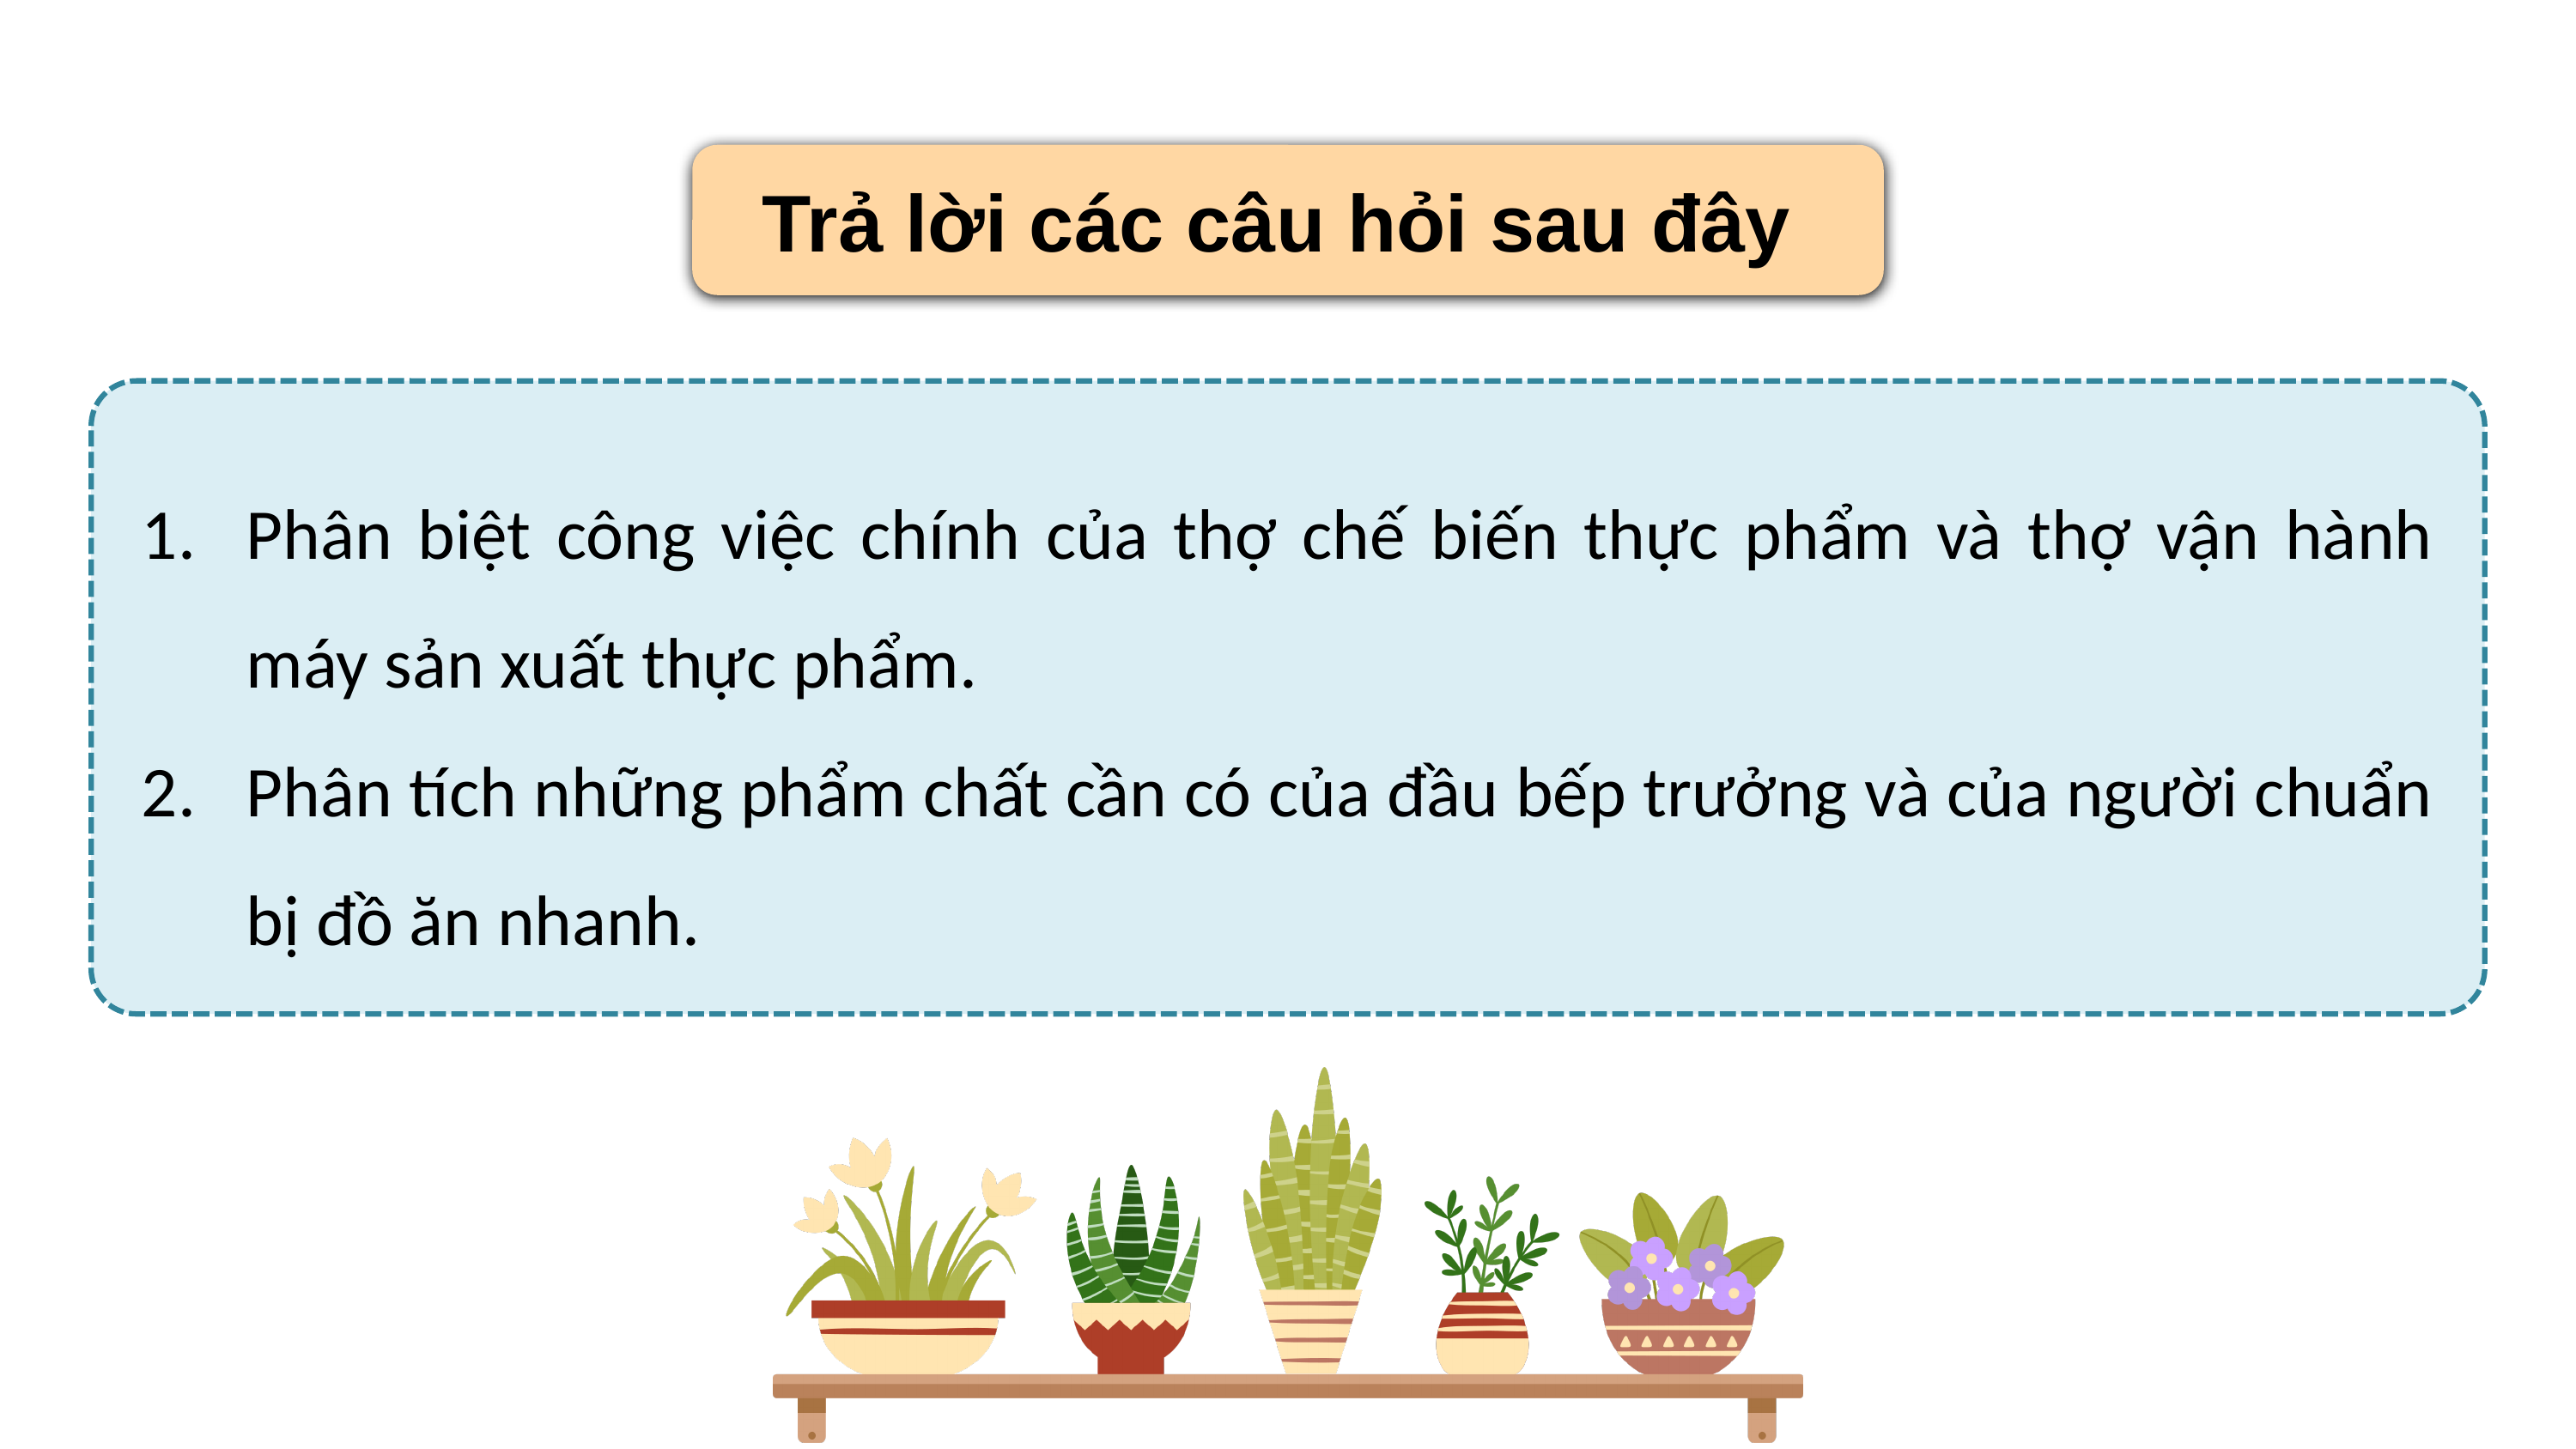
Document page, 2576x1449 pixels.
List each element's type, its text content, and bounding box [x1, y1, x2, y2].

text_box [772, 1067, 1803, 1443]
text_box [90, 380, 2485, 1015]
text_box Trả lời các câu hỏi sau đây [690, 142, 1886, 297]
